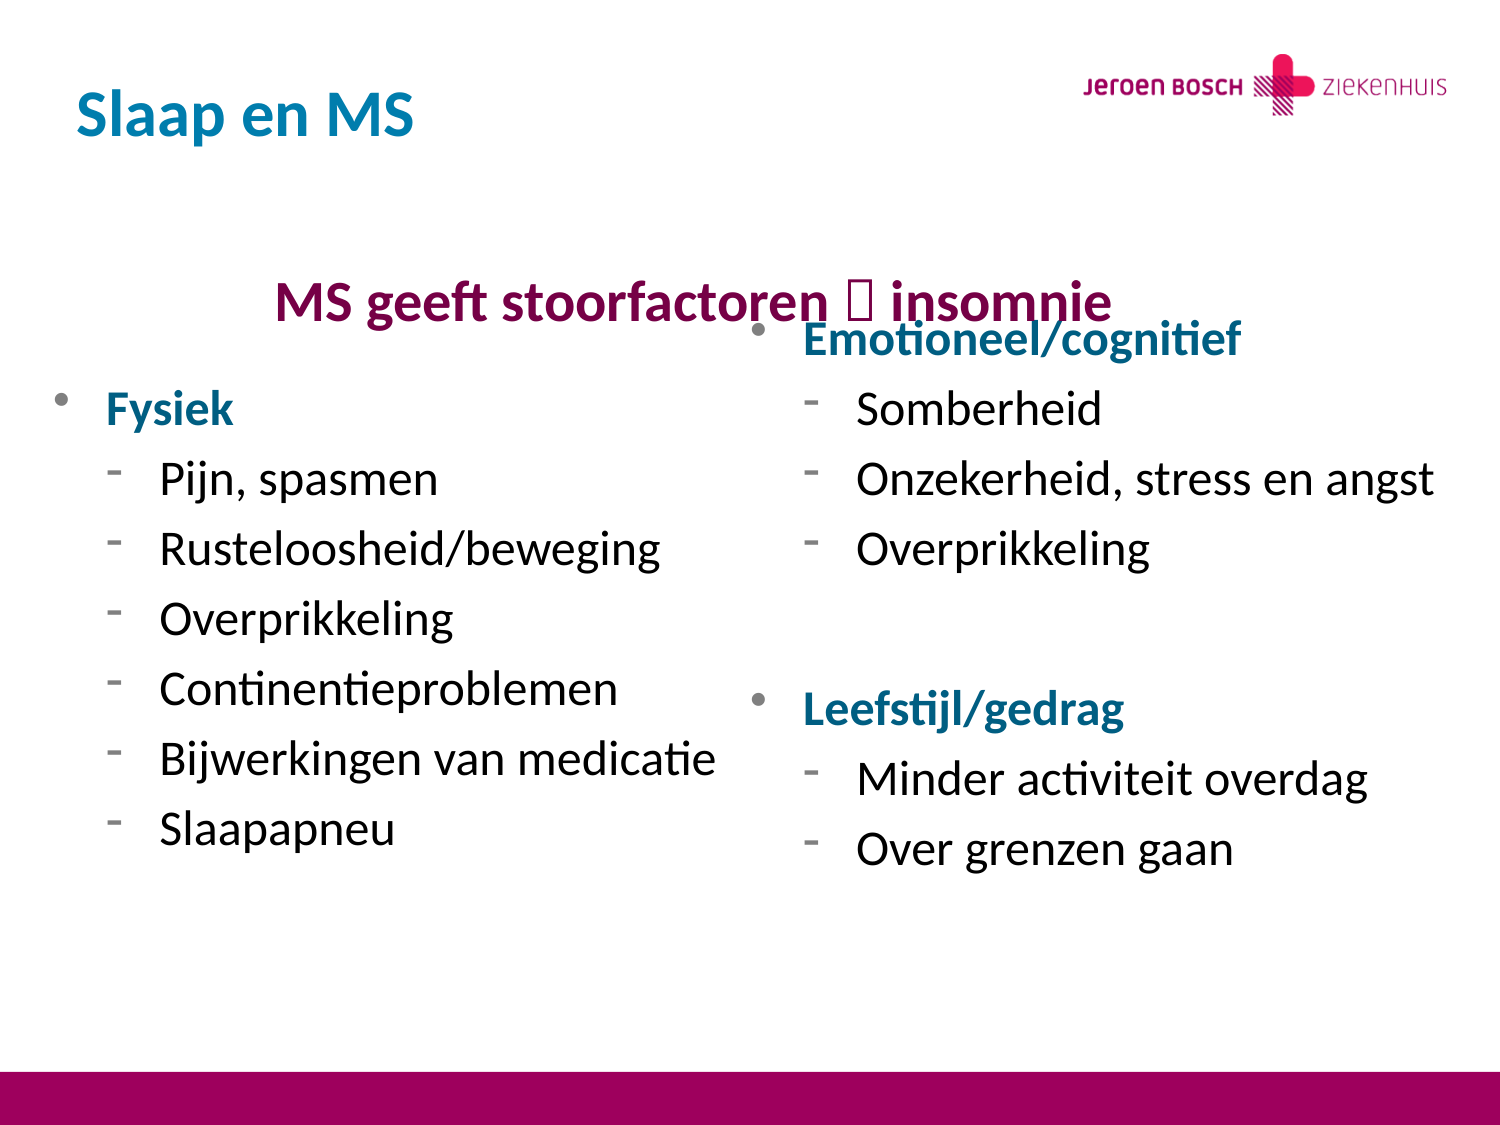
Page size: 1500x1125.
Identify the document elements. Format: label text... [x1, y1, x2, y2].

list Fysiek Pijn, spasmen Rusteloosheid/beweging Overprikkeling Continentieproblemen Bijwerkingen van medicatie Slaapapneu Emotioneel/cognitief Somberheid Onzekerheid, stress en angst Overprikkeling Leefstijl/gedrag Minder activiteit overdag Over grenzen gaan [52, 305, 1448, 1000]
picture [1083, 52, 1447, 117]
text_box MS geeft stoorfactoren  insomnie [259, 255, 1129, 341]
title Slaap en MS [76, 70, 1074, 231]
